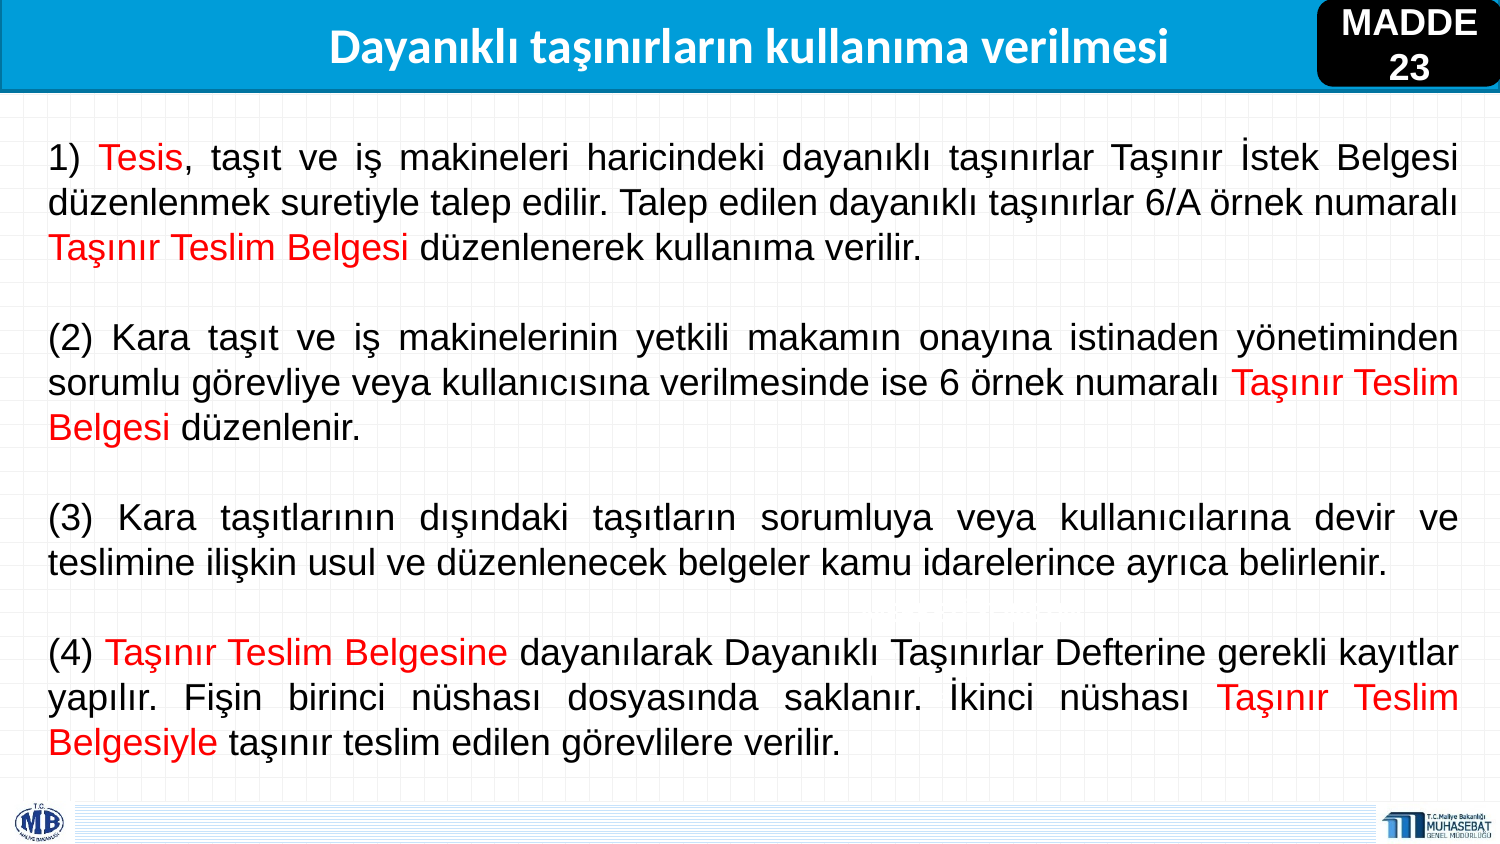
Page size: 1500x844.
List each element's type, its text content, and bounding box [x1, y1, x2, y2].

picture [1375, 801, 1500, 844]
title Dayanıklı taşınırların kullanıma verilmesi [0, 0, 1500, 93]
text_box 1) Tesis, taşıt ve iş makineleri haricindeki dayanıklı taşınırlar Taşınır İstek Belgesi düzenlenmek suretiyle talep edilir. Talep edilen dayanıklı taşınırlar 6/A örnek numaralı Taşınır Teslim Belgesi düzenlenerek kullanıma verilir. (2) Kara taşıt ve iş makinelerinin yetkili makamın onayına istinaden yönetiminden sorumlu görevliye veya kullanıcısına verilmesinde ise 6 örnek numaralı Taşınır Teslim Belgesi düzenlenir. (3) Kara taşıtlarının dışındaki taşıtların sorumluya veya kullanıcılarına devir ve teslimine ilişkin usul ve düzenlenecek belgeler kamu idarelerince ayrıca belirlenir. (4) Taşınır Teslim Belgesine dayanılarak Dayanıklı Taşınırlar Defterine gerekli kayıtlar yapılır. Fişin birinci nüshası dosyasında saklanır. İkinci nüshası Taşınır Teslim Belgesiyle taşınır teslim edilen görevlilere verilir. [33, 125, 1475, 771]
text_box MADDE 23 [1317, 0, 1500, 87]
picture [0, 801, 75, 844]
text_box [38, 800, 1500, 844]
